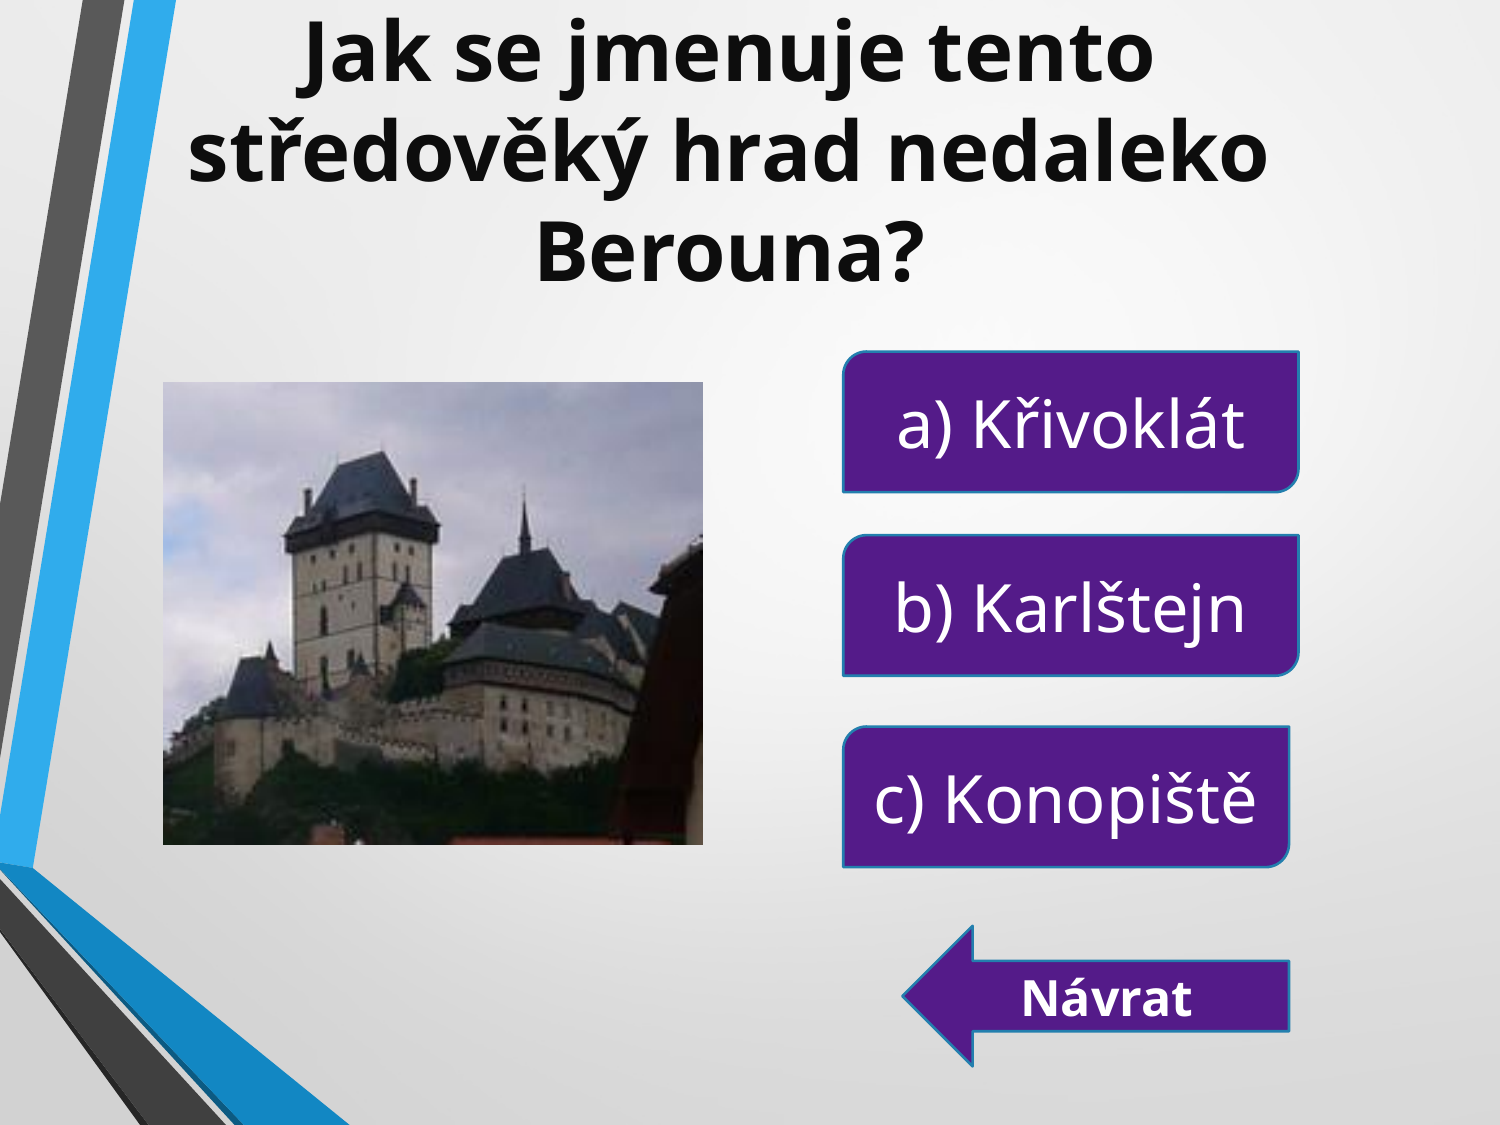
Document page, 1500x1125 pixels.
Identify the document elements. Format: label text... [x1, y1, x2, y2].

picture [162, 382, 703, 845]
text_box c) Konopiště [841, 725, 1291, 869]
text_box b) Karlštejn [841, 533, 1300, 678]
text_box Návrat [901, 924, 1291, 1068]
title Jak se jmenuje tento středověký hrad nedaleko Berouna? [81, 54, 1378, 243]
text_box a) Křivoklát [841, 350, 1300, 494]
